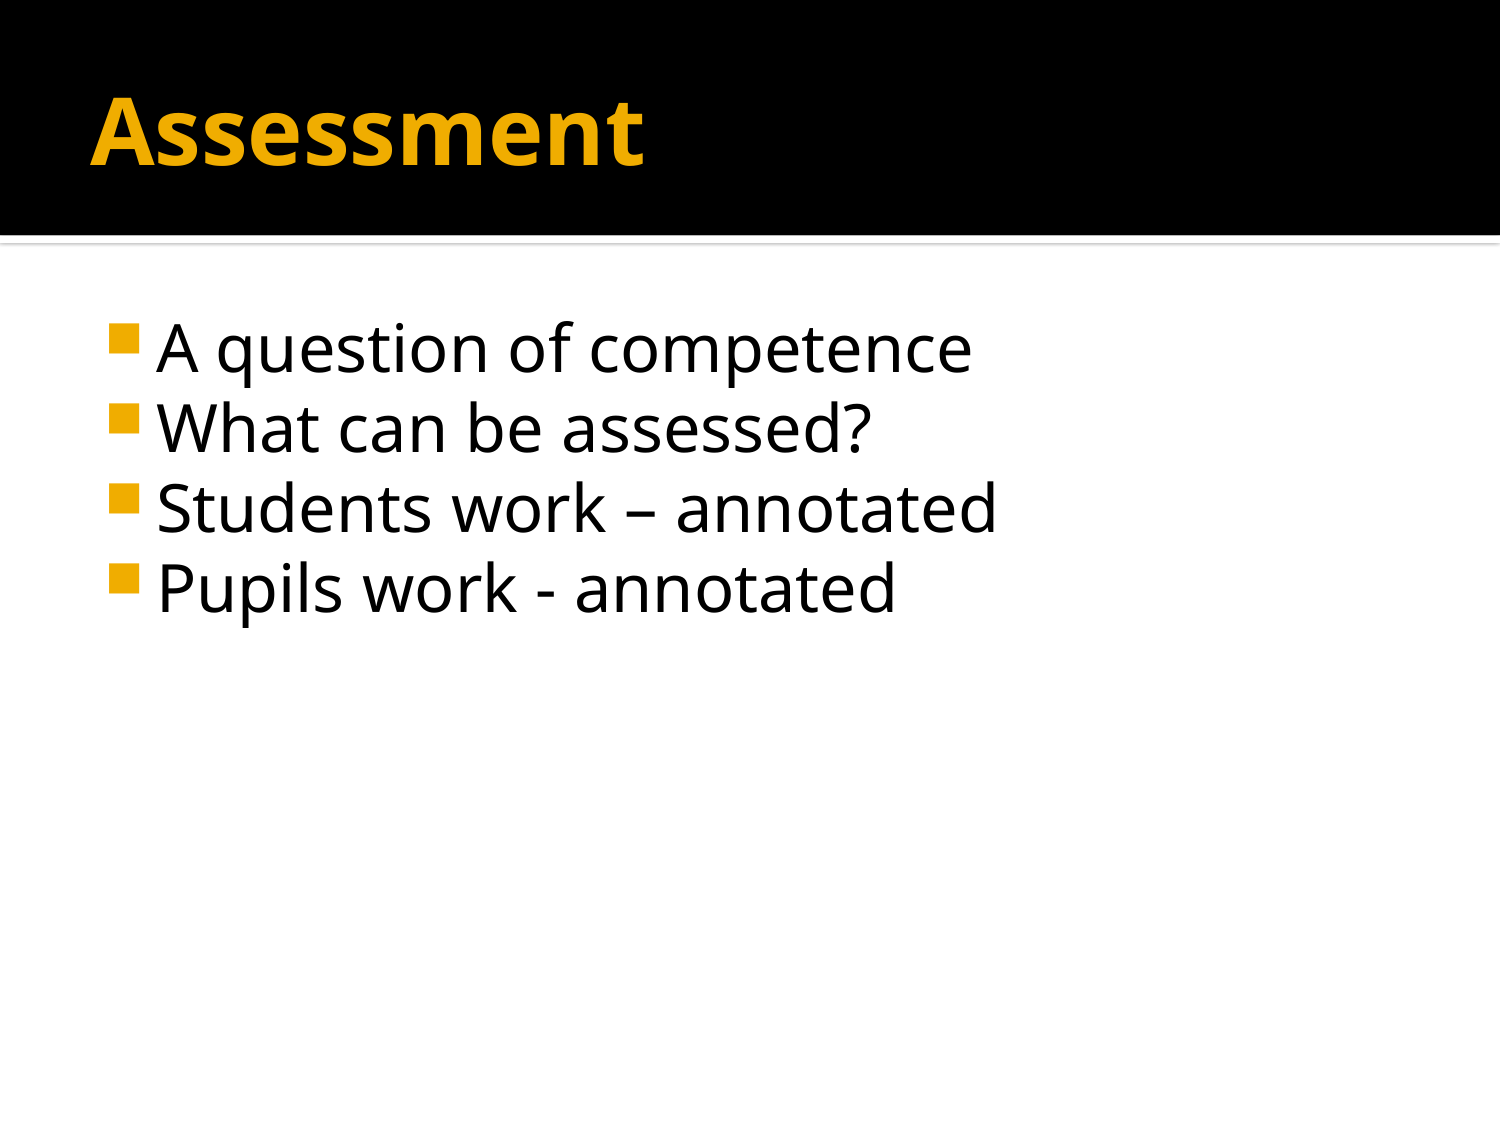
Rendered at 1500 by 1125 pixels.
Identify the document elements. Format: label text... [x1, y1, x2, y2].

title Assessment [75, 25, 1425, 231]
list A question of competence What can be assessed? Students work – annotated Pupils work - annotated [75, 291, 1425, 1050]
